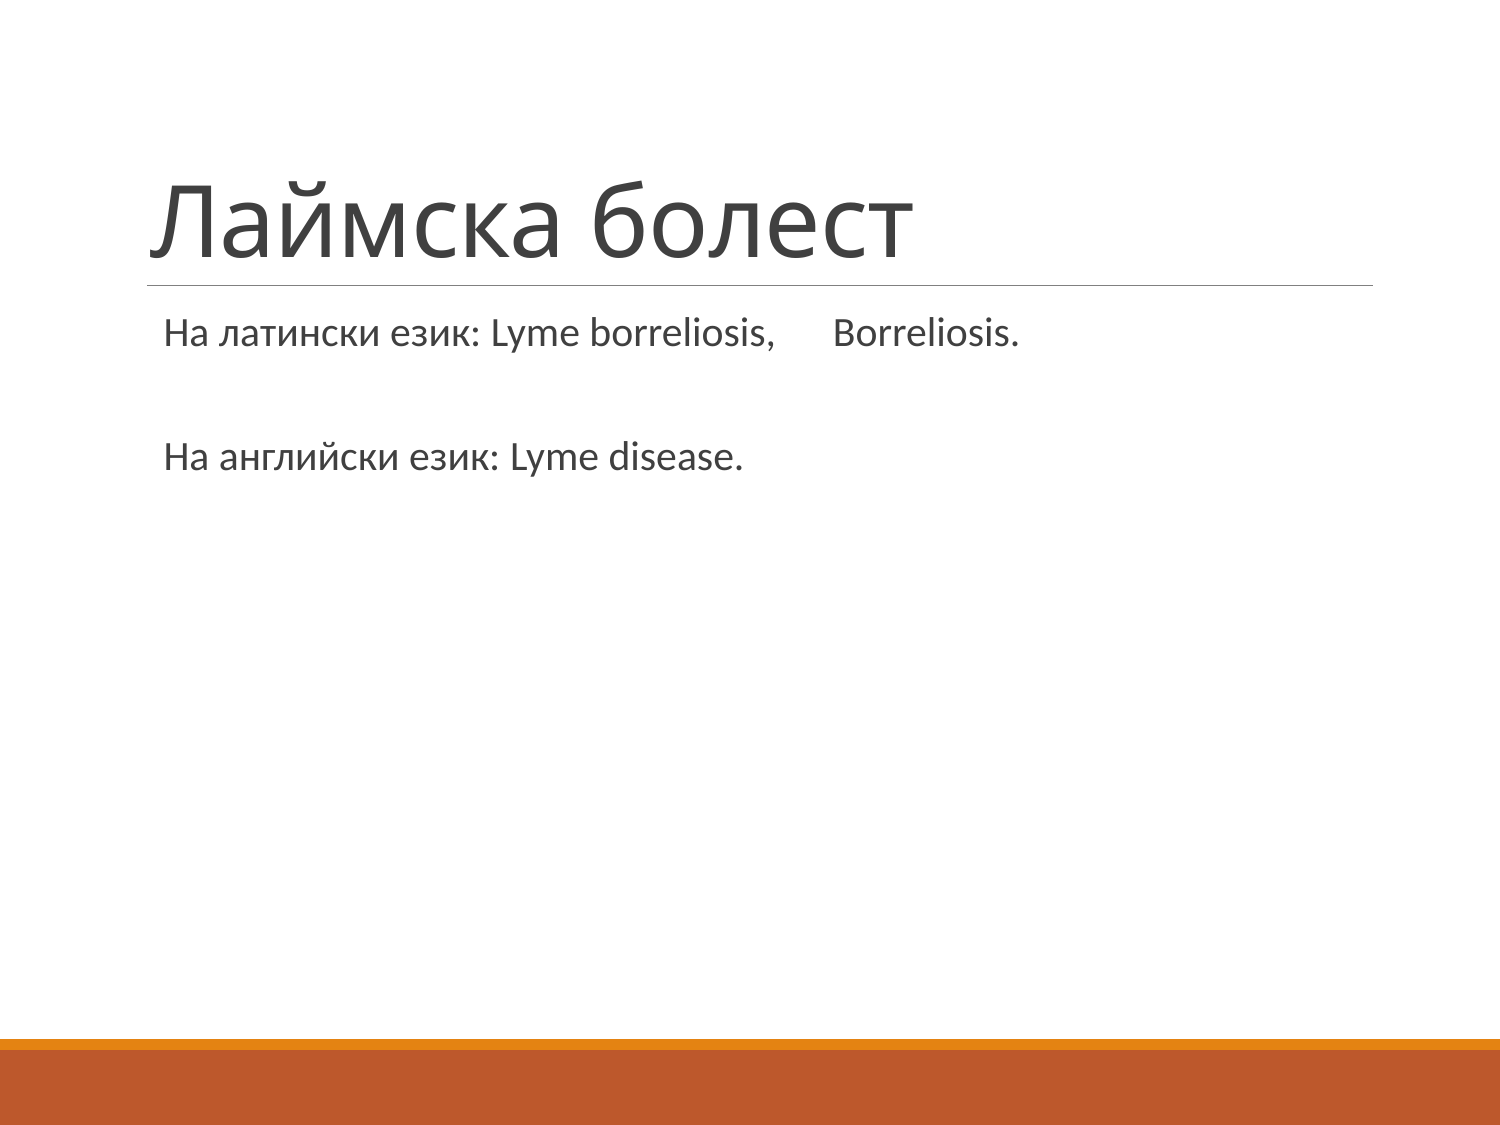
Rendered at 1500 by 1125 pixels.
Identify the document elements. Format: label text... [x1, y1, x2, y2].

title Лаймска болест [135, 47, 1373, 285]
list На латински език: Lyme borreliosis, Borreliosis. На английски език: Lyme disease. [135, 302, 1373, 963]
